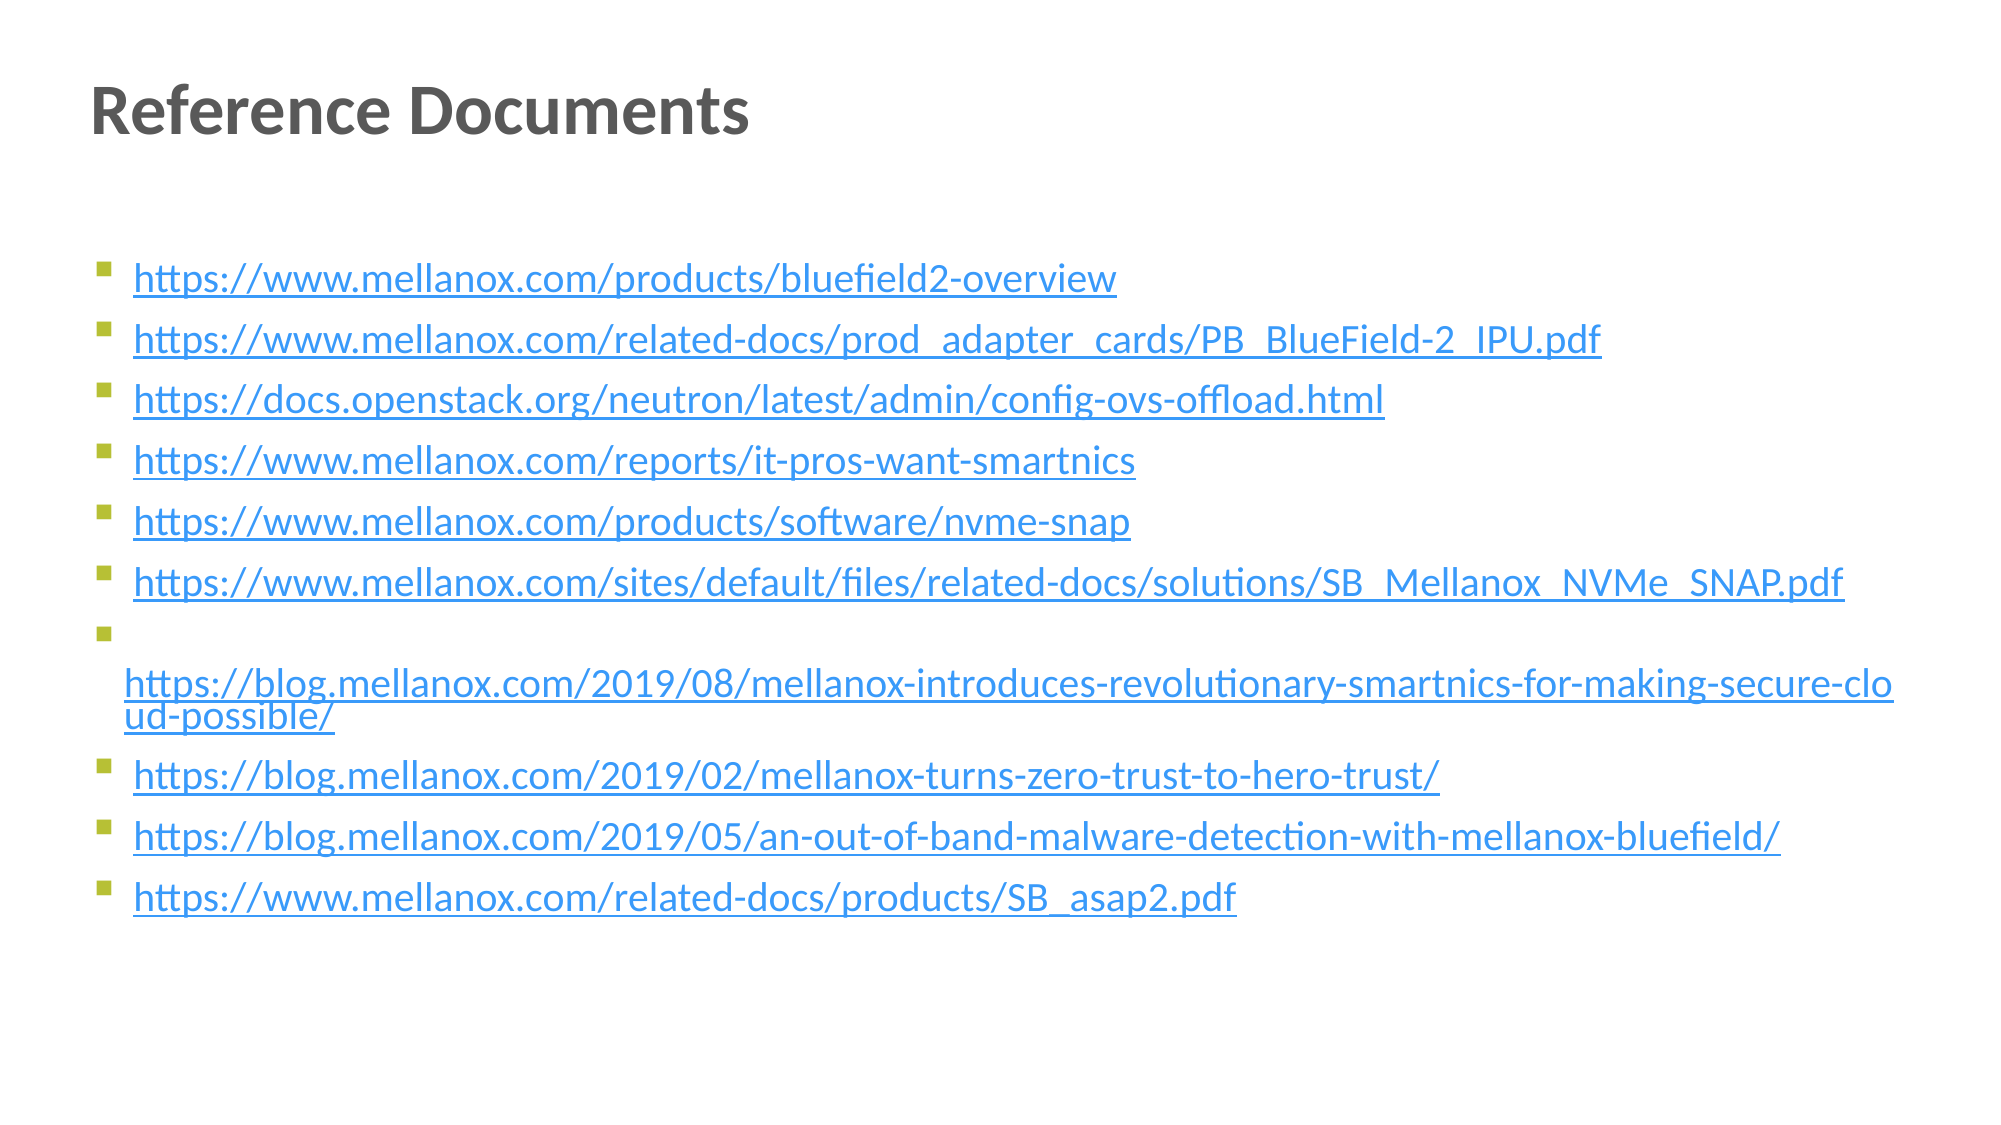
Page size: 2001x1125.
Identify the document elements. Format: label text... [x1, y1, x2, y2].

title Reference Documents [75, 67, 1704, 157]
list https://www.mellanox.com/products/bluefield2-overview https://www.mellanox.com/related-docs/prod_adapter_cards/PB_BlueField-2_IPU.pdf https://docs.openstack.org/neutron/latest/admin/config-ovs-offload.html https://www.mellanox.com/reports/it-pros-want-smartnics https://www.mellanox.com/products/software/nvme-snap https://www.mellanox.com/sites/default/files/related-docs/solutions/SB_Mellanox_NVMe_SNAP.pdf https://blog.mellanox.com/2019/08/mellanox-introduces-revolutionary-smartnics-for-making-secure-cloud-possible/ https://blog.mellanox.com/2019/02/mellanox-turns-zero-trust-to-hero-trust/ https://blog.mellanox.com/2019/05/an-out-of-band-malware-detection-with-mellanox-bluefield/ https://www.mellanox.com/related-docs/products/SB_asap2.pdf [77, 252, 1915, 1045]
